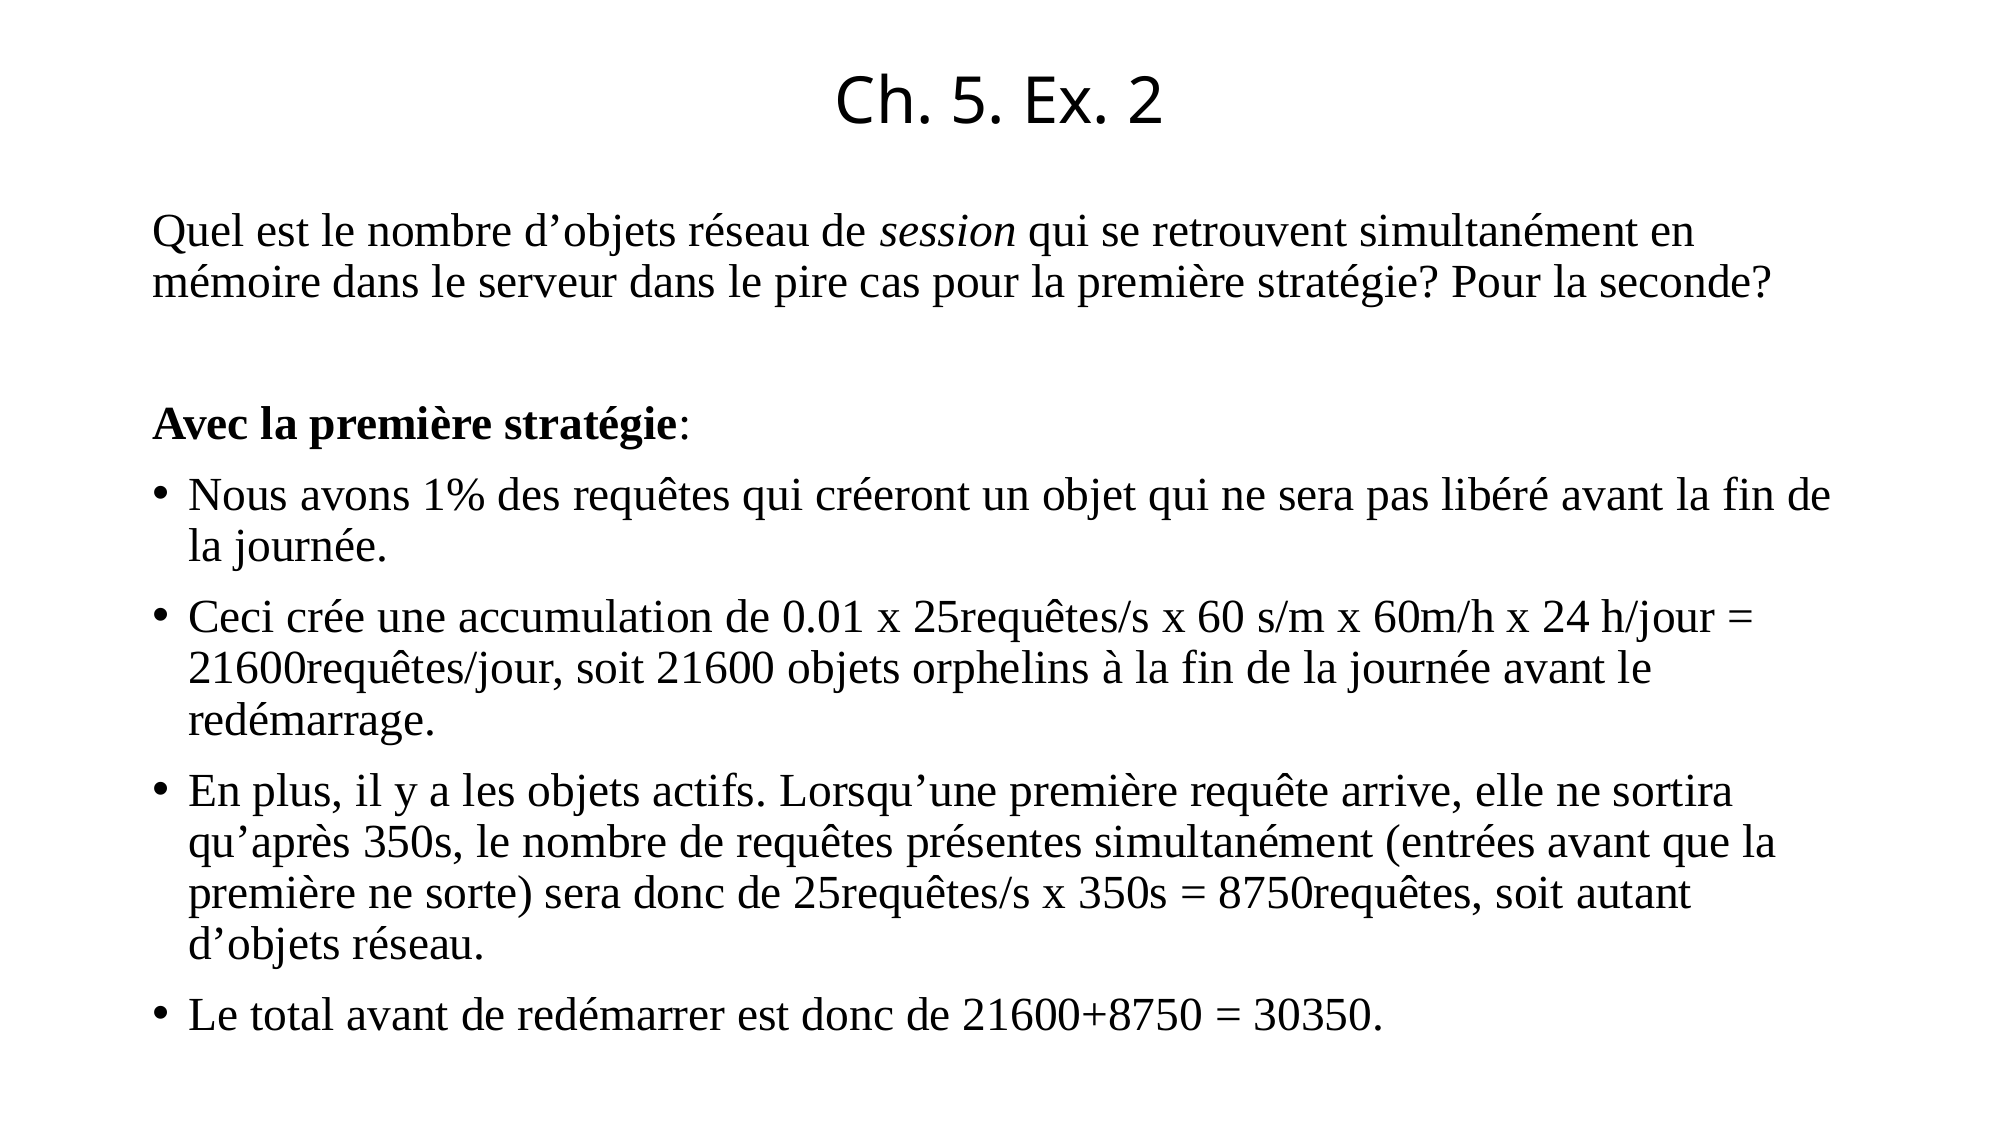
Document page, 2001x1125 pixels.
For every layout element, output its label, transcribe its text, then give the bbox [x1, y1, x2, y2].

list Quel est le nombre d’objets réseau de session qui se retrouvent simultanément en mémoire dans le serveur dans le pire cas pour la première stratégie? Pour la seconde? Avec la première stratégie: Nous avons 1% des requêtes qui créeront un objet qui ne sera pas libéré avant la fin de la journée. Ceci crée une accumulation de 0.01 x 25requêtes/s x 60 s/m x 60m/h x 24 h/jour = 21600requêtes/jour, soit 21600 objets orphelins à la fin de la journée avant le redémarrage. En plus, il y a les objets actifs. Lorsqu’une première requête arrive, elle ne sortira qu’après 350s, le nombre de requêtes présentes simultanément (entrées avant que la première ne sorte) sera donc de 25requêtes/s x 350s = 8750requêtes, soit autant d’objets réseau. Le total avant de redémarrer est donc de 21600+8750 = 30350. [137, 197, 1863, 1066]
title Ch. 5. Ex. 2 [137, 59, 1863, 146]
